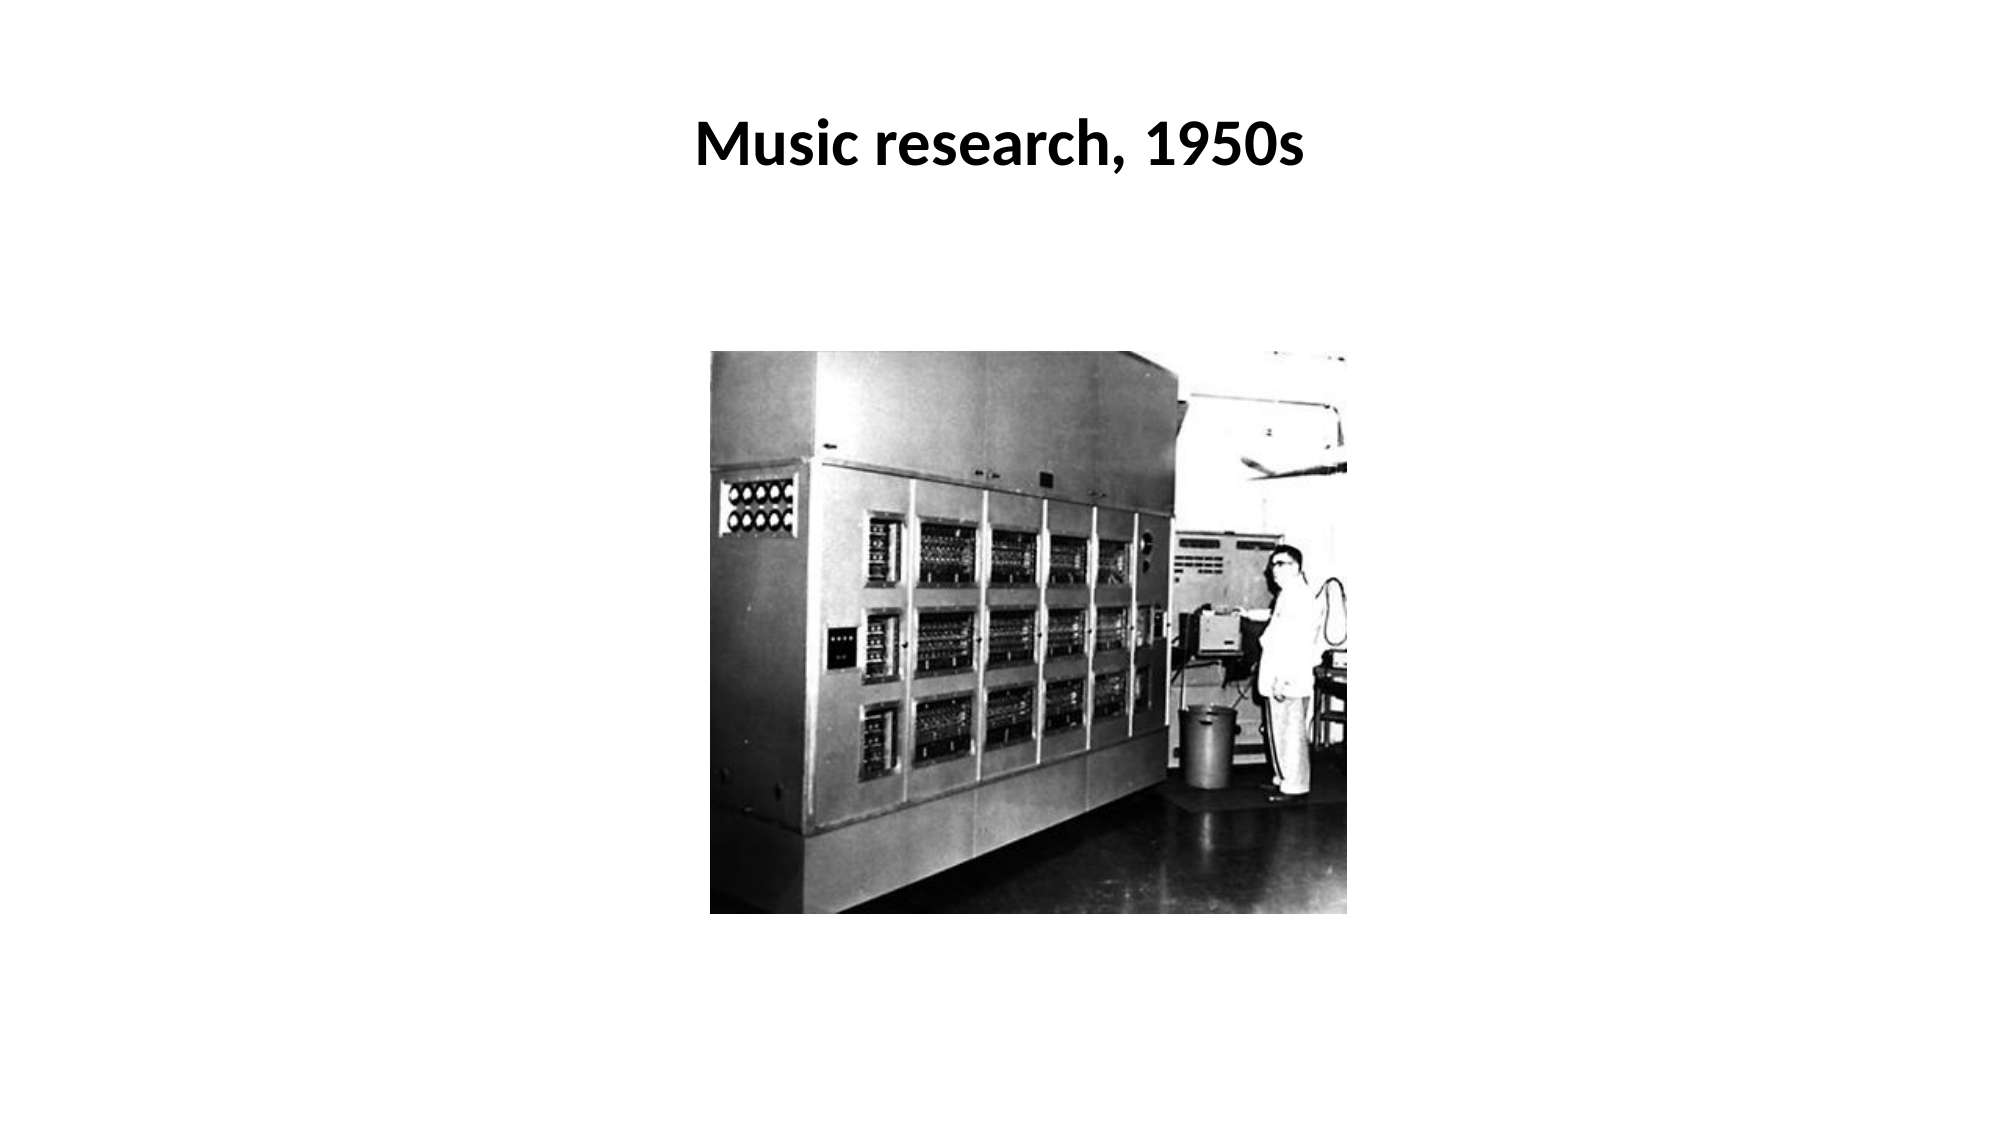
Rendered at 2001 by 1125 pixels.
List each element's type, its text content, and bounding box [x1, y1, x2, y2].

title Music research, 1950s [99, 45, 1900, 233]
picture [709, 350, 1347, 914]
